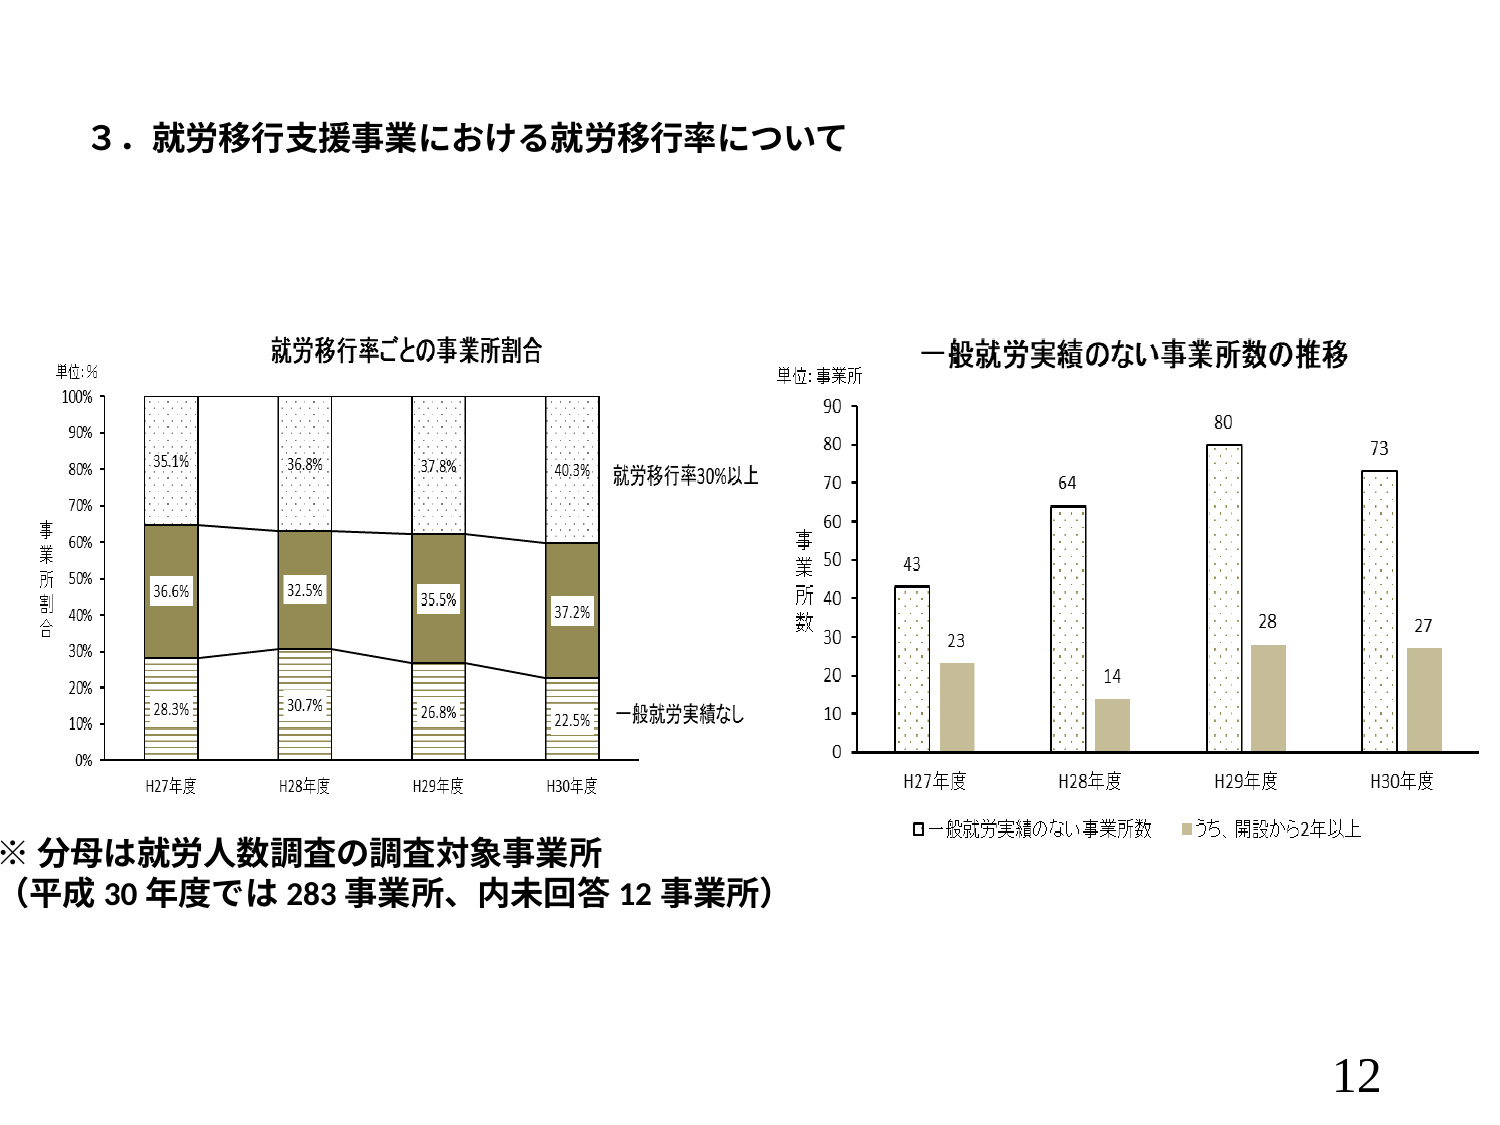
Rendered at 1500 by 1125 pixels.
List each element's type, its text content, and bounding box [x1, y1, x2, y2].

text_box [0, 316, 790, 921]
picture [762, 316, 1500, 864]
text_box ３．就労移行支援事業における就労移行率について [70, 110, 865, 165]
slide_number 12 [1059, 1042, 1397, 1103]
